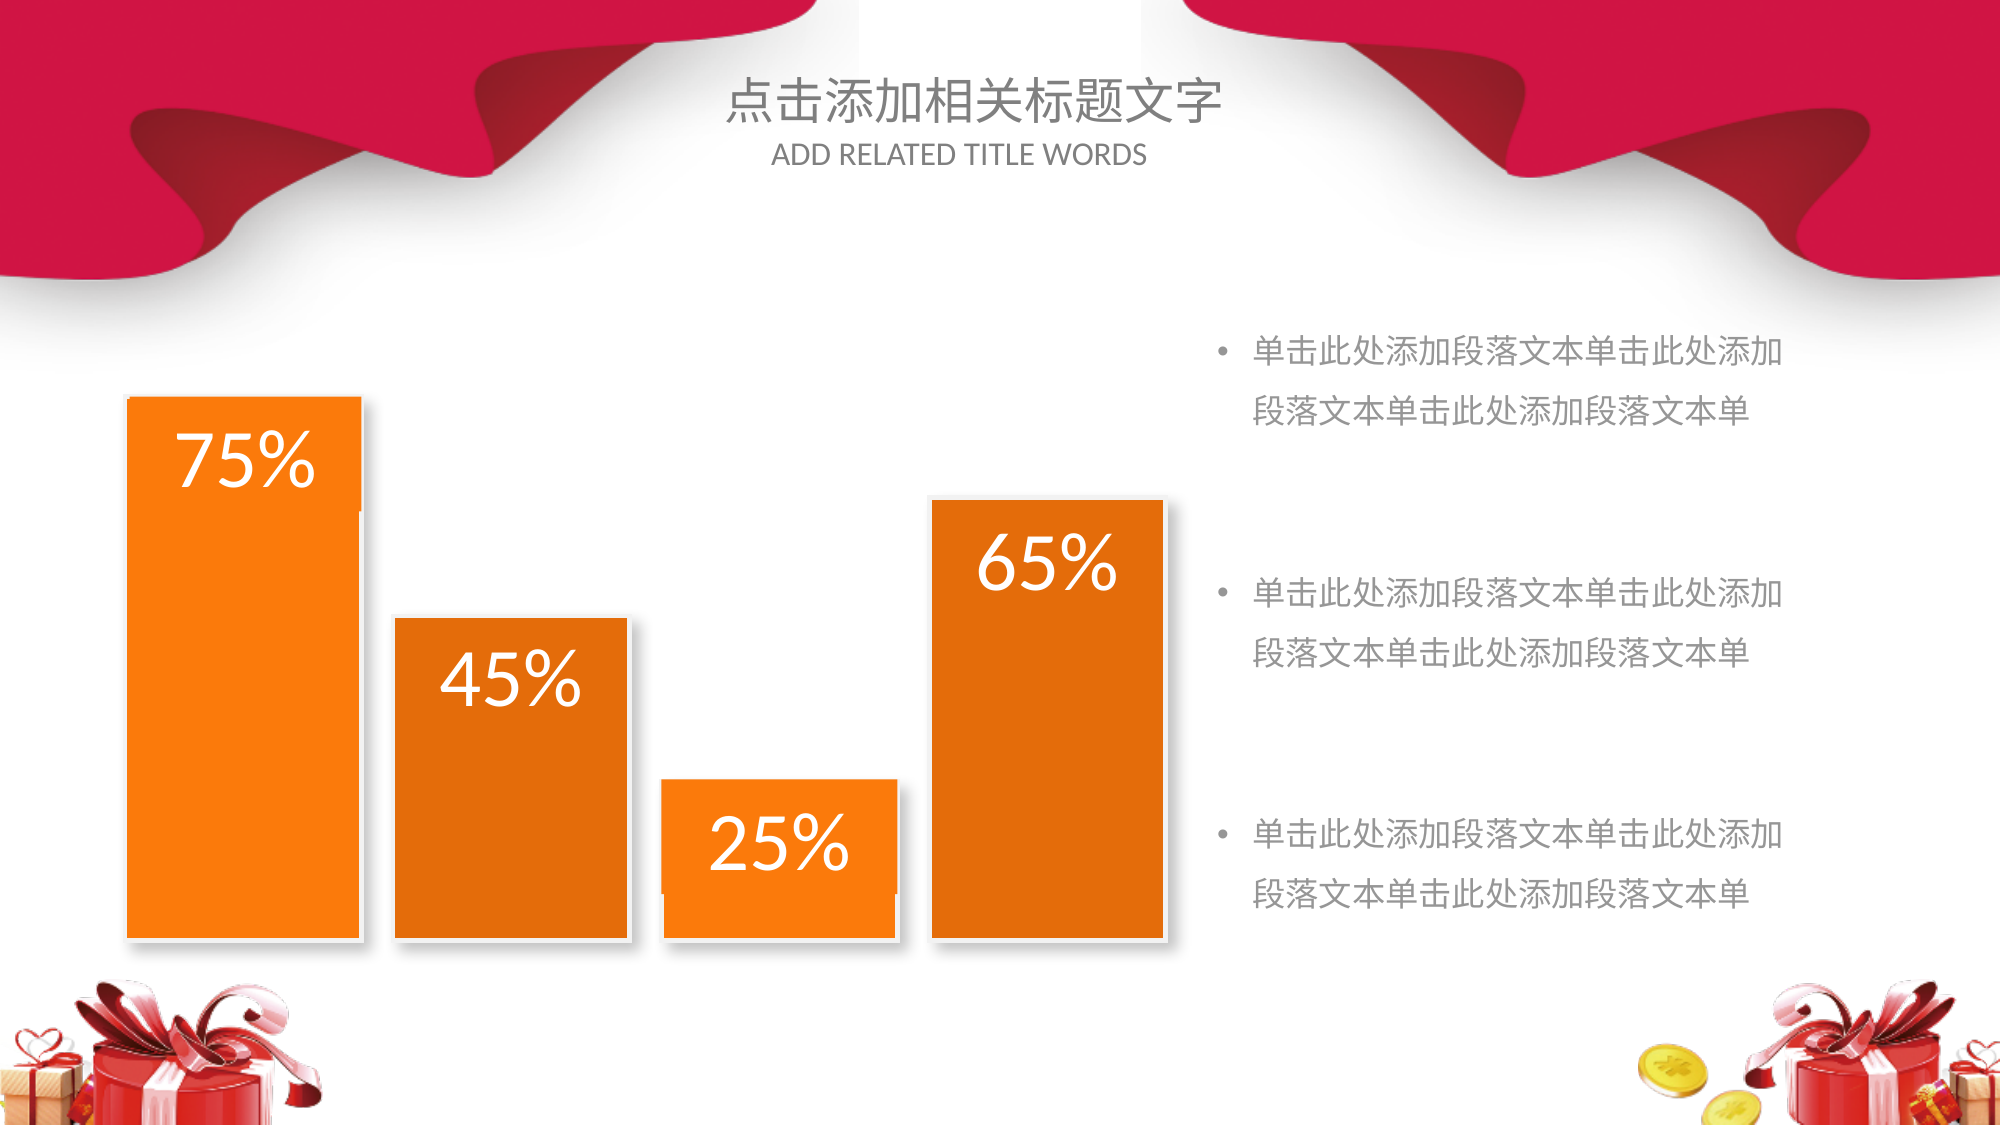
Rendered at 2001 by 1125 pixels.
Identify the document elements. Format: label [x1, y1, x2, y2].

text_box [124, 396, 362, 941]
picture [1141, 0, 2000, 374]
text_box [1202, 303, 1814, 923]
text_box [929, 497, 1166, 941]
picture [0, 0, 859, 374]
picture [0, 979, 323, 1125]
picture [1638, 979, 2000, 1125]
text_box [661, 779, 898, 941]
text_box [392, 616, 630, 941]
